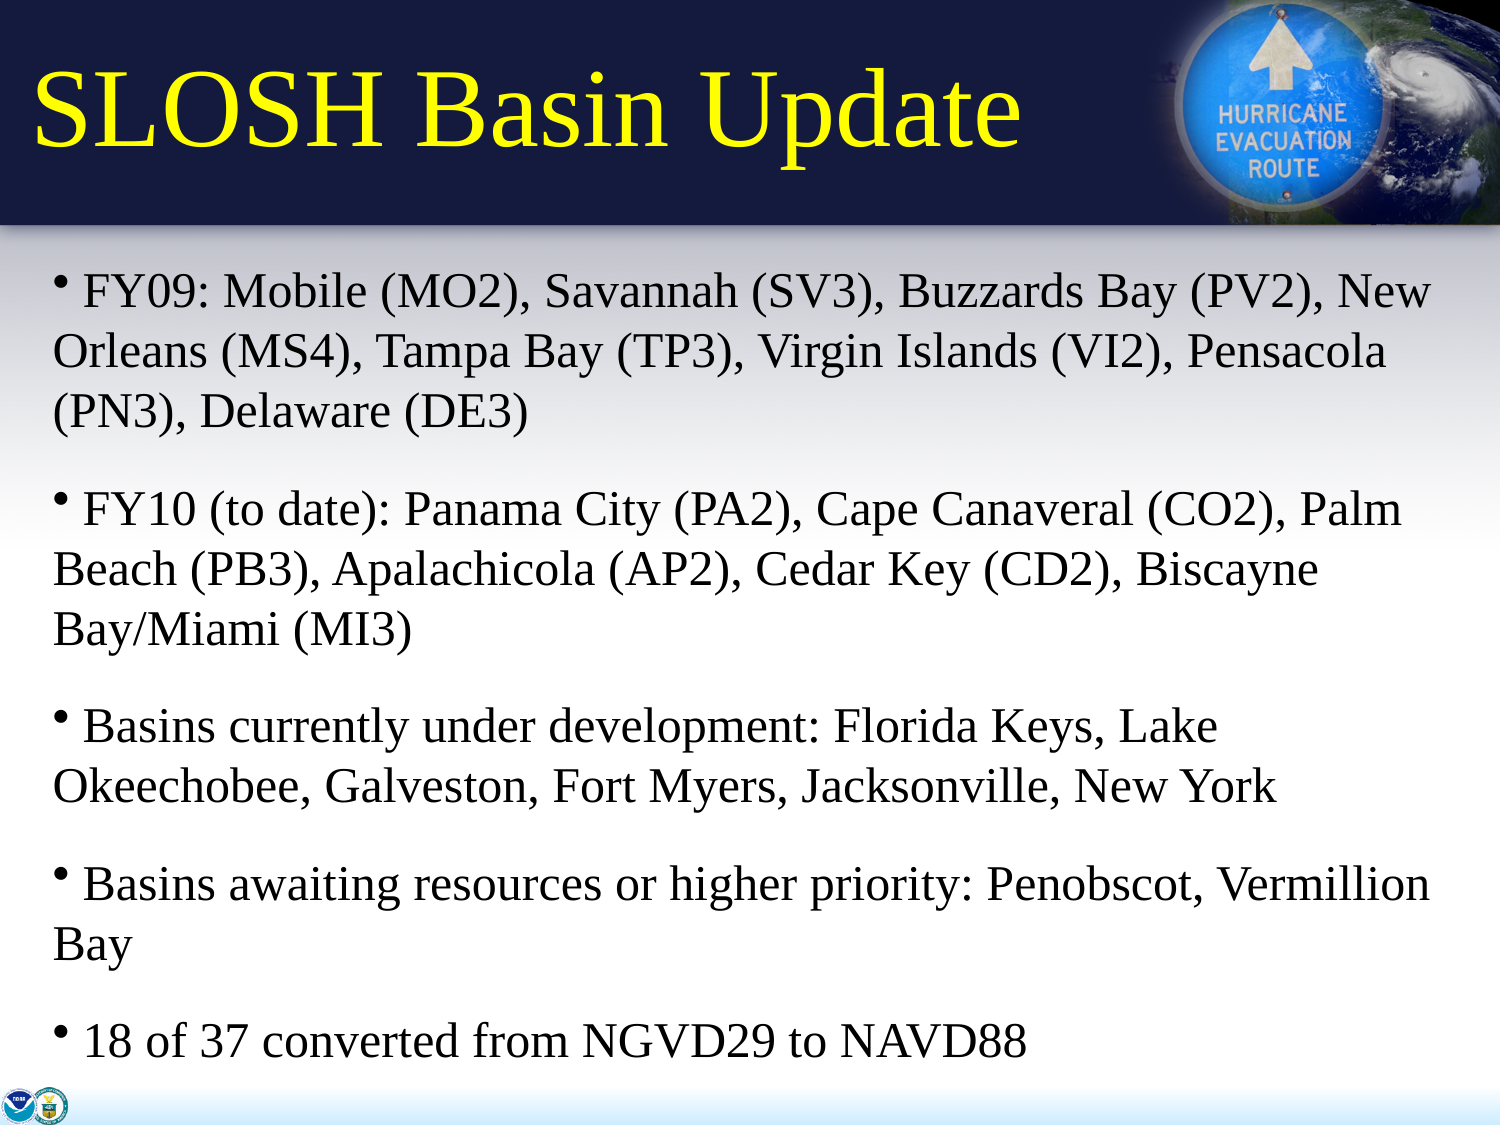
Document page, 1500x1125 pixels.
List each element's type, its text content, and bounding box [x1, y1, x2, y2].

picture [0, 0, 1500, 1125]
title SLOSH Basin Update [0, 0, 1263, 226]
list FY09: Mobile (MO2), Savannah (SV3), Buzzards Bay (PV2), New Orleans (MS4), Tampa Bay (TP3), Virgin Islands (VI2), Pensacola (PN3), Delaware (DE3) FY10 (to date): Panama City (PA2), Cape Canaveral (CO2), Palm Beach (PB3), Apalachicola (AP2), Cedar Key (CD2), Biscayne Bay/Miami (MI3) Basins currently under development: Florida Keys, Lake Okeechobee, Galveston, Fort Myers, Jacksonville, New York Basins awaiting resources or higher priority: Penobscot, Vermillion Bay 18 of 37 converted from NGVD29 to NAVD88 [37, 249, 1500, 1088]
